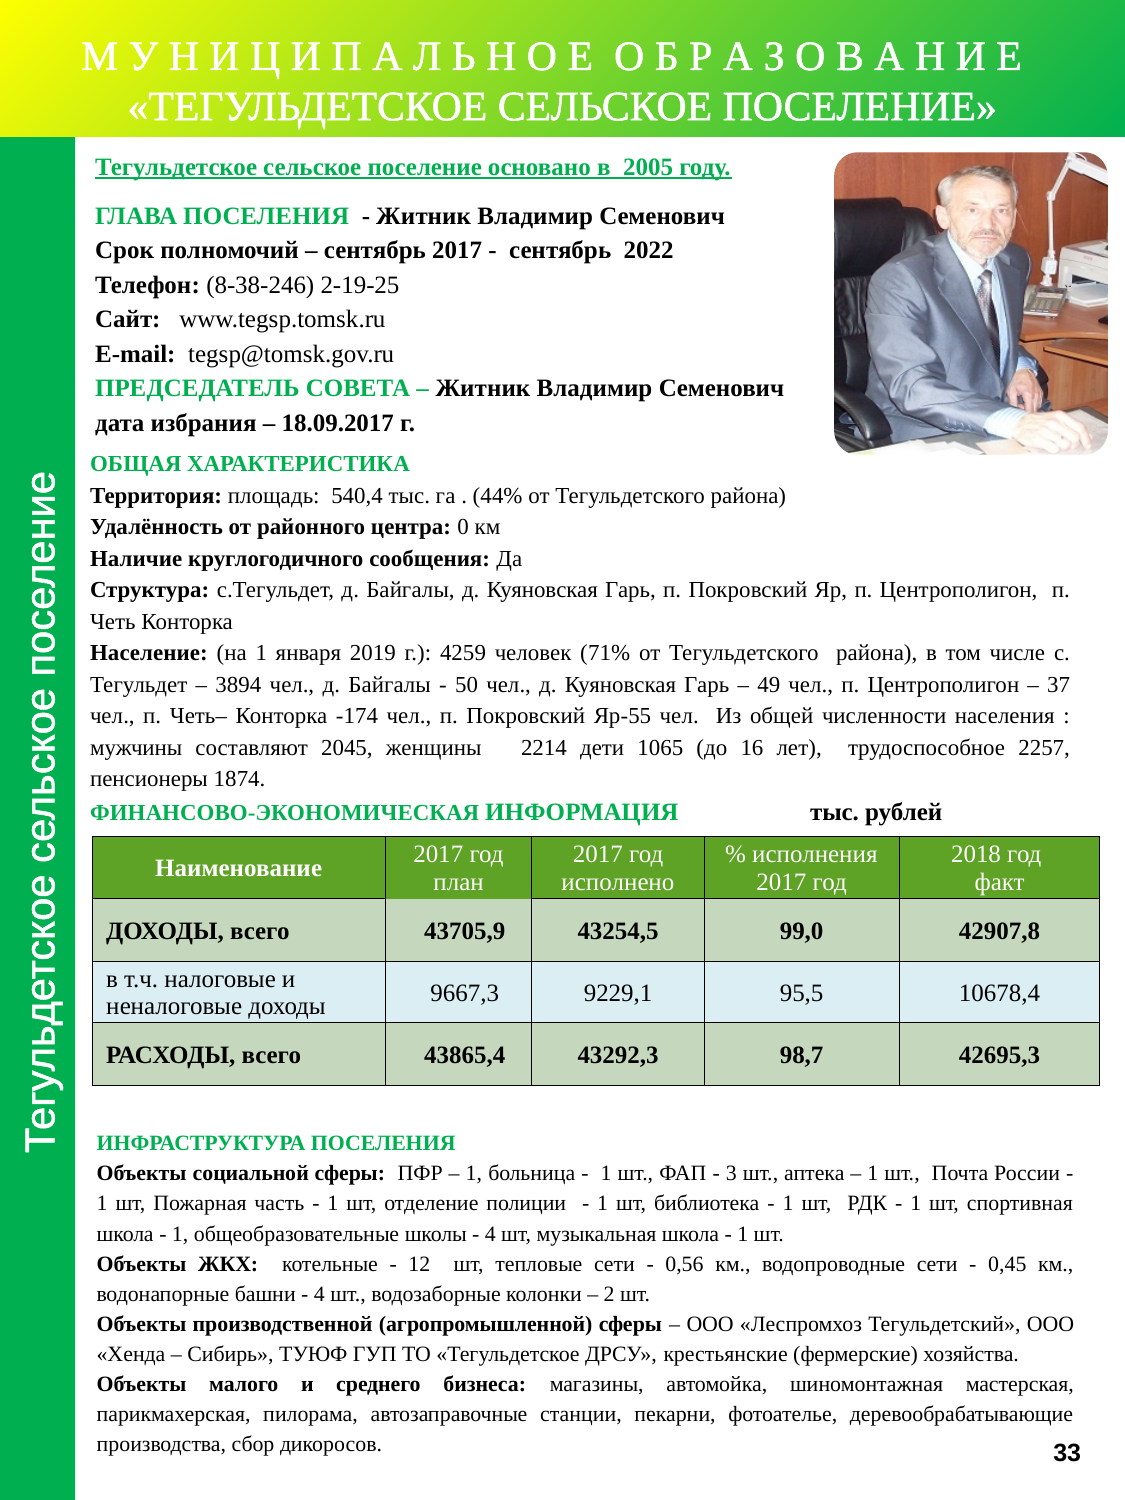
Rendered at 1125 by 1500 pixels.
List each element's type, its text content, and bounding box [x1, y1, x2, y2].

table_cell РАСХОДЫ, всего [93, 1023, 385, 1085]
table_cell 10678,4 [900, 962, 1099, 1022]
text_box Тегульдетское сельское поселение [0, 137, 76, 1500]
table_cell 9667,3 [386, 962, 531, 1022]
table_cell 42695,3 [900, 1023, 1099, 1085]
table_cell 99,0 [705, 899, 899, 961]
picture [833, 152, 1109, 455]
table_header 2017 год исполнено [532, 837, 704, 898]
table_cell 9229,1 [532, 962, 704, 1022]
table_cell ДОХОДЫ, всего [93, 899, 385, 961]
table_cell 43254,5 [532, 899, 704, 961]
table_cell 98,7 [705, 1023, 899, 1085]
table_cell 42907,8 [900, 899, 1099, 961]
table_header 2018 год факт [900, 837, 1099, 898]
text_box М У Н И Ц И П А Л Ь Н О Е О Б Р А З О В А Н И Е «ТЕГУЛЬДЕТСКОЕ СЕЛЬСКОЕ ПОСЕЛЕНИЕ» [0, 0, 1125, 137]
table_header 2017 год план [386, 837, 531, 899]
table_cell 43865,4 [386, 1023, 531, 1085]
text_box ОБЩАЯ ХАРАКТЕРИСТИКА Территория: площадь: 540,4 тыс. га . (44% от Тегульдетского района) Удалённость от районного центра: 0 км Наличие круглогодичного сообщения: Да Структура: с.Тегульдет, д. Байгалы, д. Куяновская Гарь, п. Покровский Яр, п. Центрополигон, п. Четь Конторка Население: (на 1 января 2019 г.): 4259 человек (71% от Тегульдетского района), в том числе с. Тегульдет – 3894 чел., д. Байгалы - 50 чел., д. Куяновская Гарь – 49 чел., п. Центрополигон – 37 чел., п. Четь– Конторка -174 чел., п. Покровский Яр-55 чел. Из общей численности населения : мужчины составляют 2045, женщины 2214 дети 1065 (до 16 лет), трудоспособное 2257, пенсионеры 1874. ФИНАНСОВО-ЭКОНОМИЧЕСКАЯ ИНФОРМАЦИЯ тыс. рублей [75, 421, 1087, 834]
table_header Наименование [93, 837, 385, 898]
table_cell в т.ч. налоговые и неналоговые доходы [93, 962, 385, 1022]
text_box Тегульдетское сельское поселение основано в 2005 году. ГЛАВА ПОСЕЛЕНИЯ - Житник Владимир Семенович Срок полномочий – сентябрь 2017 - сентябрь 2022 Телефон: (8-38-246) 2-19-25 Сайт: www.tegsp.tomsk.ru E-mail: tegsp@tomsk.gov.ru ПРЕДСЕДАТЕЛЬ СОВЕТА – Житник Владимир Семенович дата избрания – 18.09.2017 г. [80, 138, 1065, 421]
table_header % исполнения 2017 год [705, 837, 899, 898]
table_cell 43705,9 [386, 899, 531, 961]
text_box 33 [1034, 1429, 1100, 1475]
table_cell 95,5 [705, 962, 899, 1022]
table_cell 43292,3 [532, 1023, 704, 1085]
text_box ИНФРАСТРУКТУРА ПОСЕЛЕНИЯ Объекты социальной сферы: ПФР – 1, больница - 1 шт., ФАП - 3 шт., аптека – 1 шт., Почта России - 1 шт, Пожарная часть - 1 шт, отделение полиции - 1 шт, библиотека - 1 шт, РДК - 1 шт, спортивная школа - 1, общеобразовательные школы - 4 шт, музыкальная школа - 1 шт. Объекты ЖКХ: котельные - 12 шт, тепловые сети - 0,56 км., водопроводные сети - 0,45 км., водонапорные башни - 4 шт., водозаборные колонки – 2 шт. Объекты производственной (агропромышленной) сферы – ООО «Леспромхоз Тегульдетский», ООО «Хенда – Сибирь», ТУЮФ ГУП ТО «Тегульдетское ДРСУ», крестьянские (фермерские) хозяйства. Объекты малого и среднего бизнеса: магазины, автомойка, шиномонтажная мастерская, парикмахерская, пилорама, автозаправочные станции, пекарни, фотоателье, деревообрабатывающие производства, сбор дикоросов. [81, 1117, 1090, 1464]
